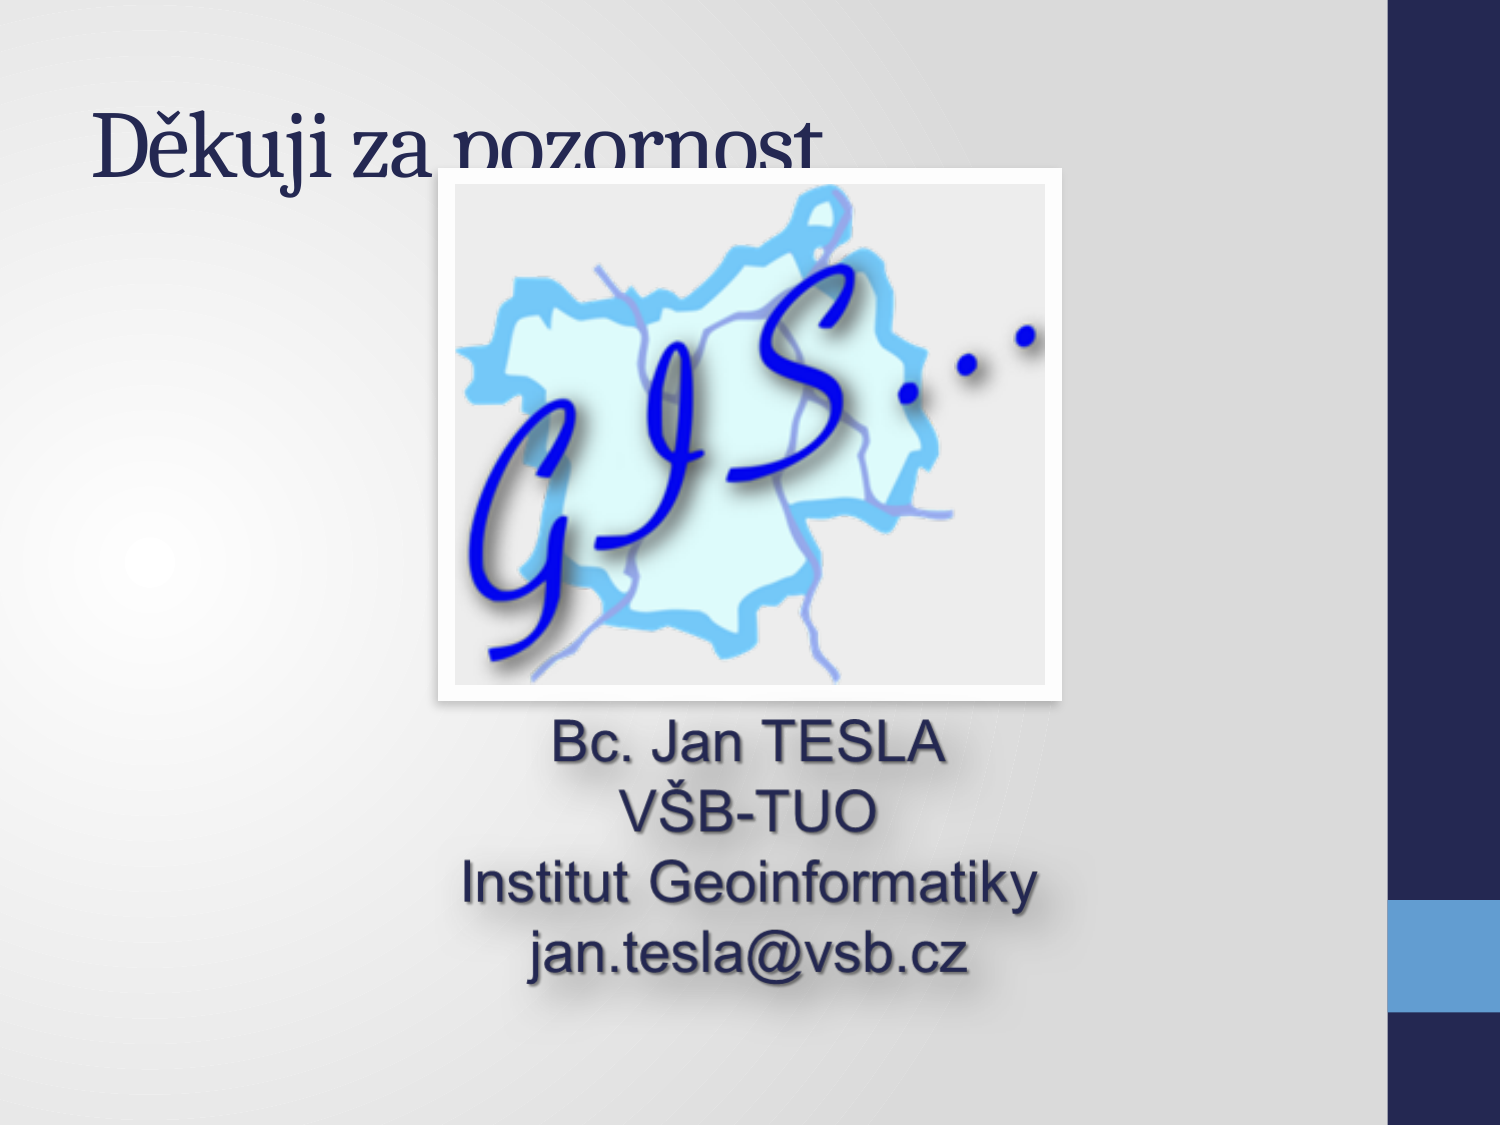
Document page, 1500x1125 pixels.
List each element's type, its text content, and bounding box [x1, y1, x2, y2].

title Děkuji za pozornost [75, 45, 1325, 233]
picture [422, 183, 1077, 1026]
